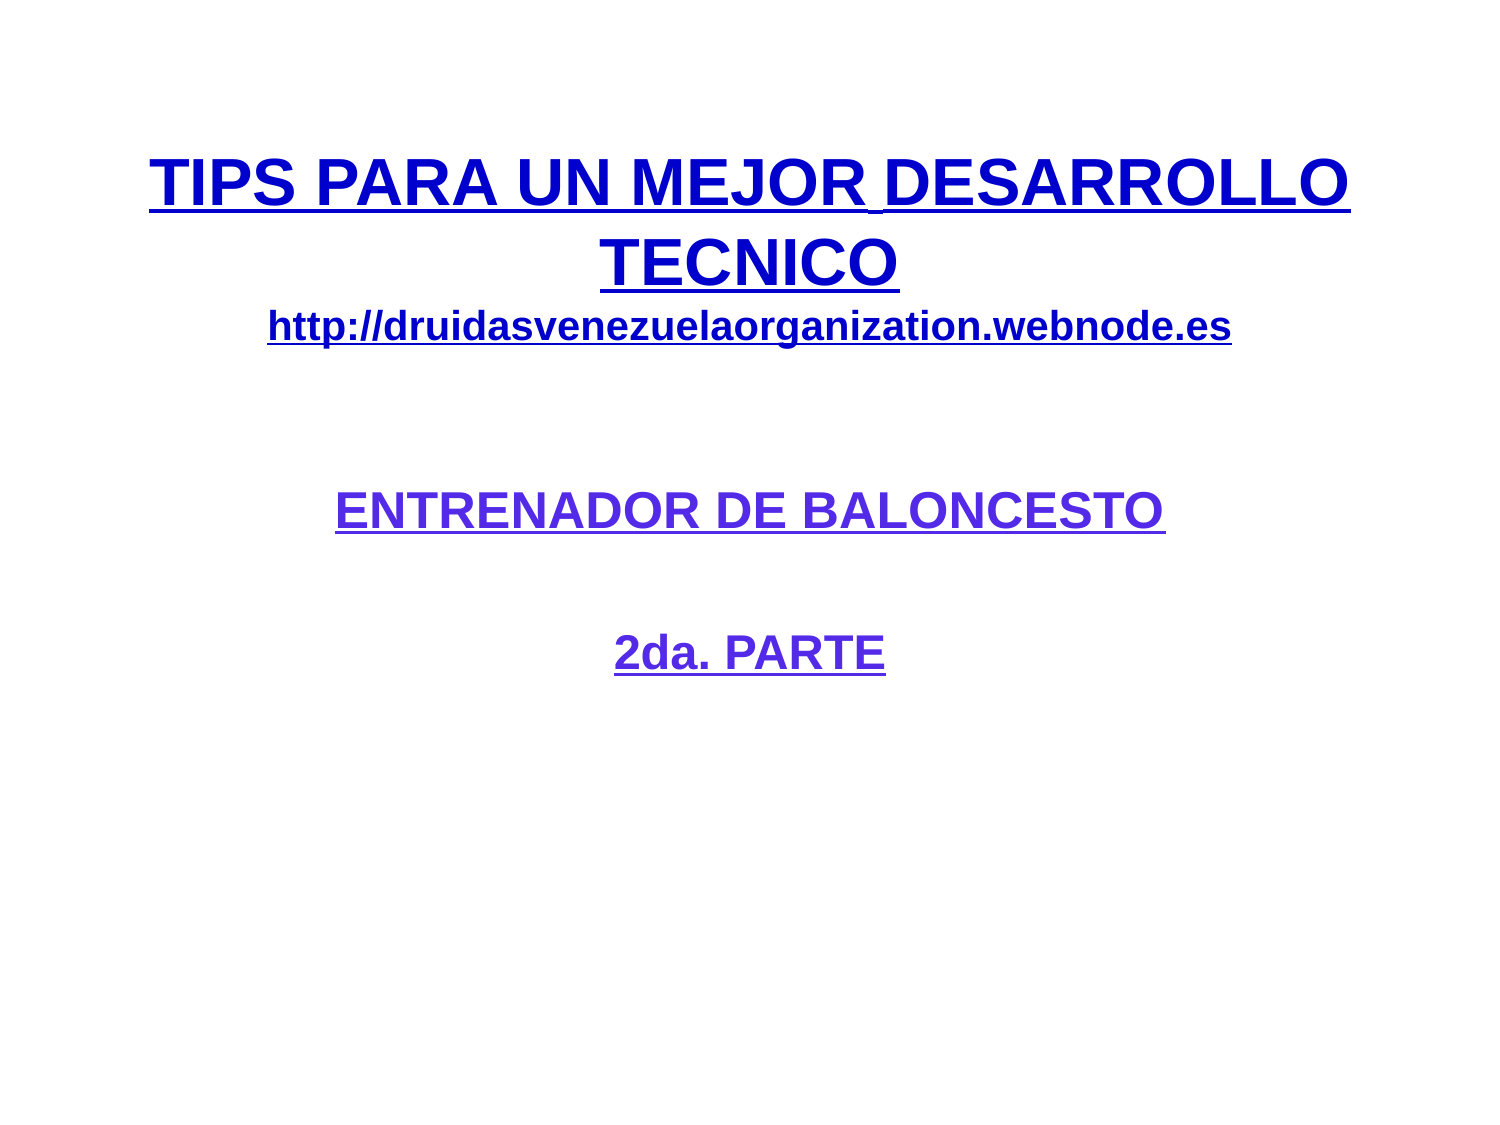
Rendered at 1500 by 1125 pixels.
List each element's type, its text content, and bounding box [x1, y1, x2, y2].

title TIPS PARA UN MEJOR DESARROLLO TECNICO http://druidasvenezuelaorganization.webnode.es [112, 222, 1388, 446]
subtitle ENTRENADOR DE BALONCESTO 2da. PARTE [225, 468, 1275, 692]
